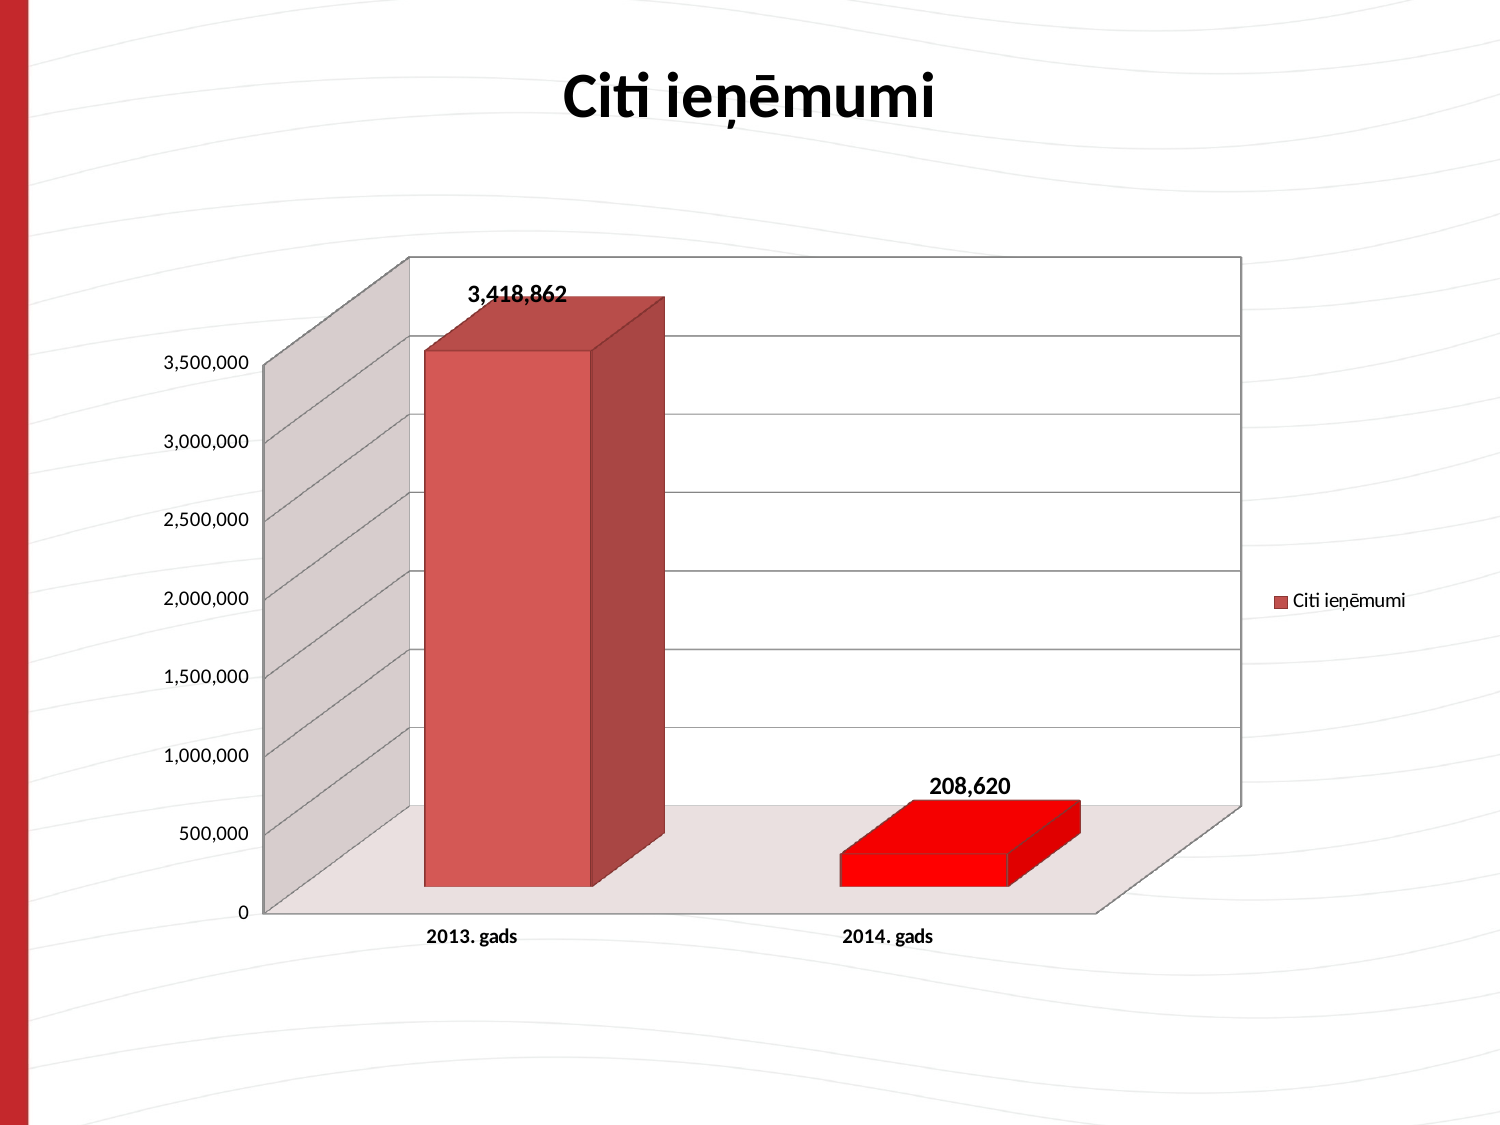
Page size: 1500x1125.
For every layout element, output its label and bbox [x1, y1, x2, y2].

picture [0, 0, 1500, 1125]
chart [137, 237, 1426, 968]
